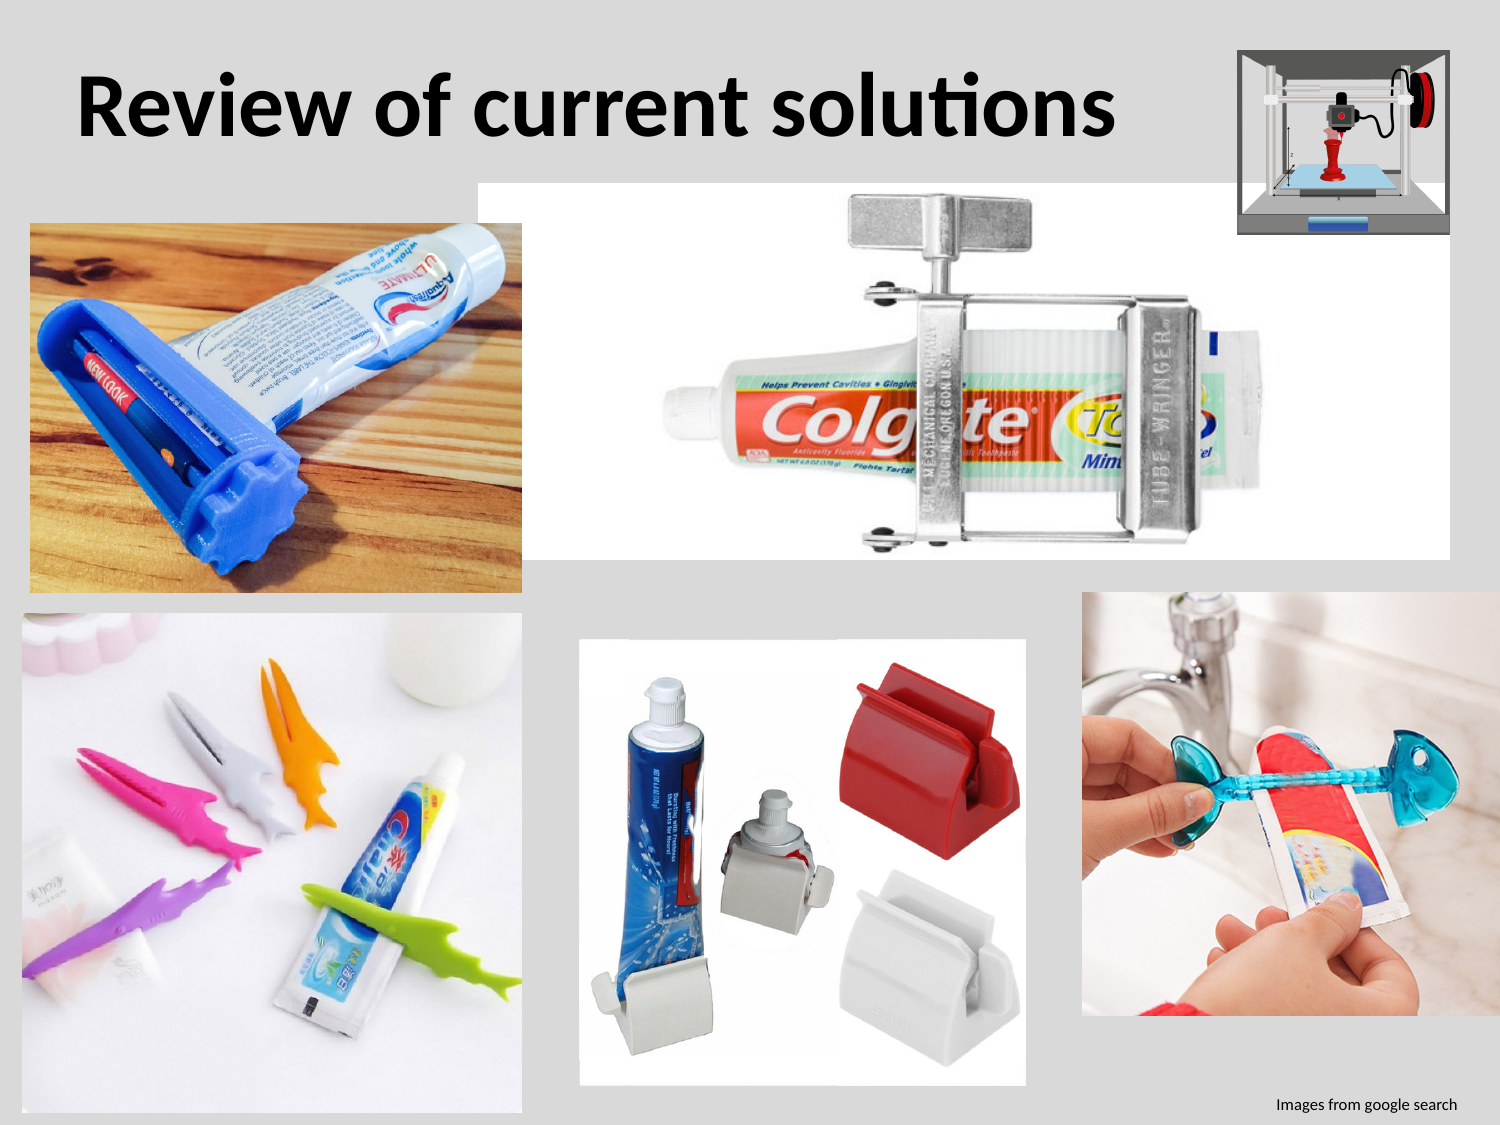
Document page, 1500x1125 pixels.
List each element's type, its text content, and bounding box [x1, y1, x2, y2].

text_box Images from google search [1261, 1085, 1500, 1121]
picture [1082, 592, 1500, 1016]
picture [22, 613, 522, 1113]
picture [30, 50, 1450, 593]
picture [579, 639, 1026, 1086]
title Review of current solutions [61, 22, 1337, 164]
